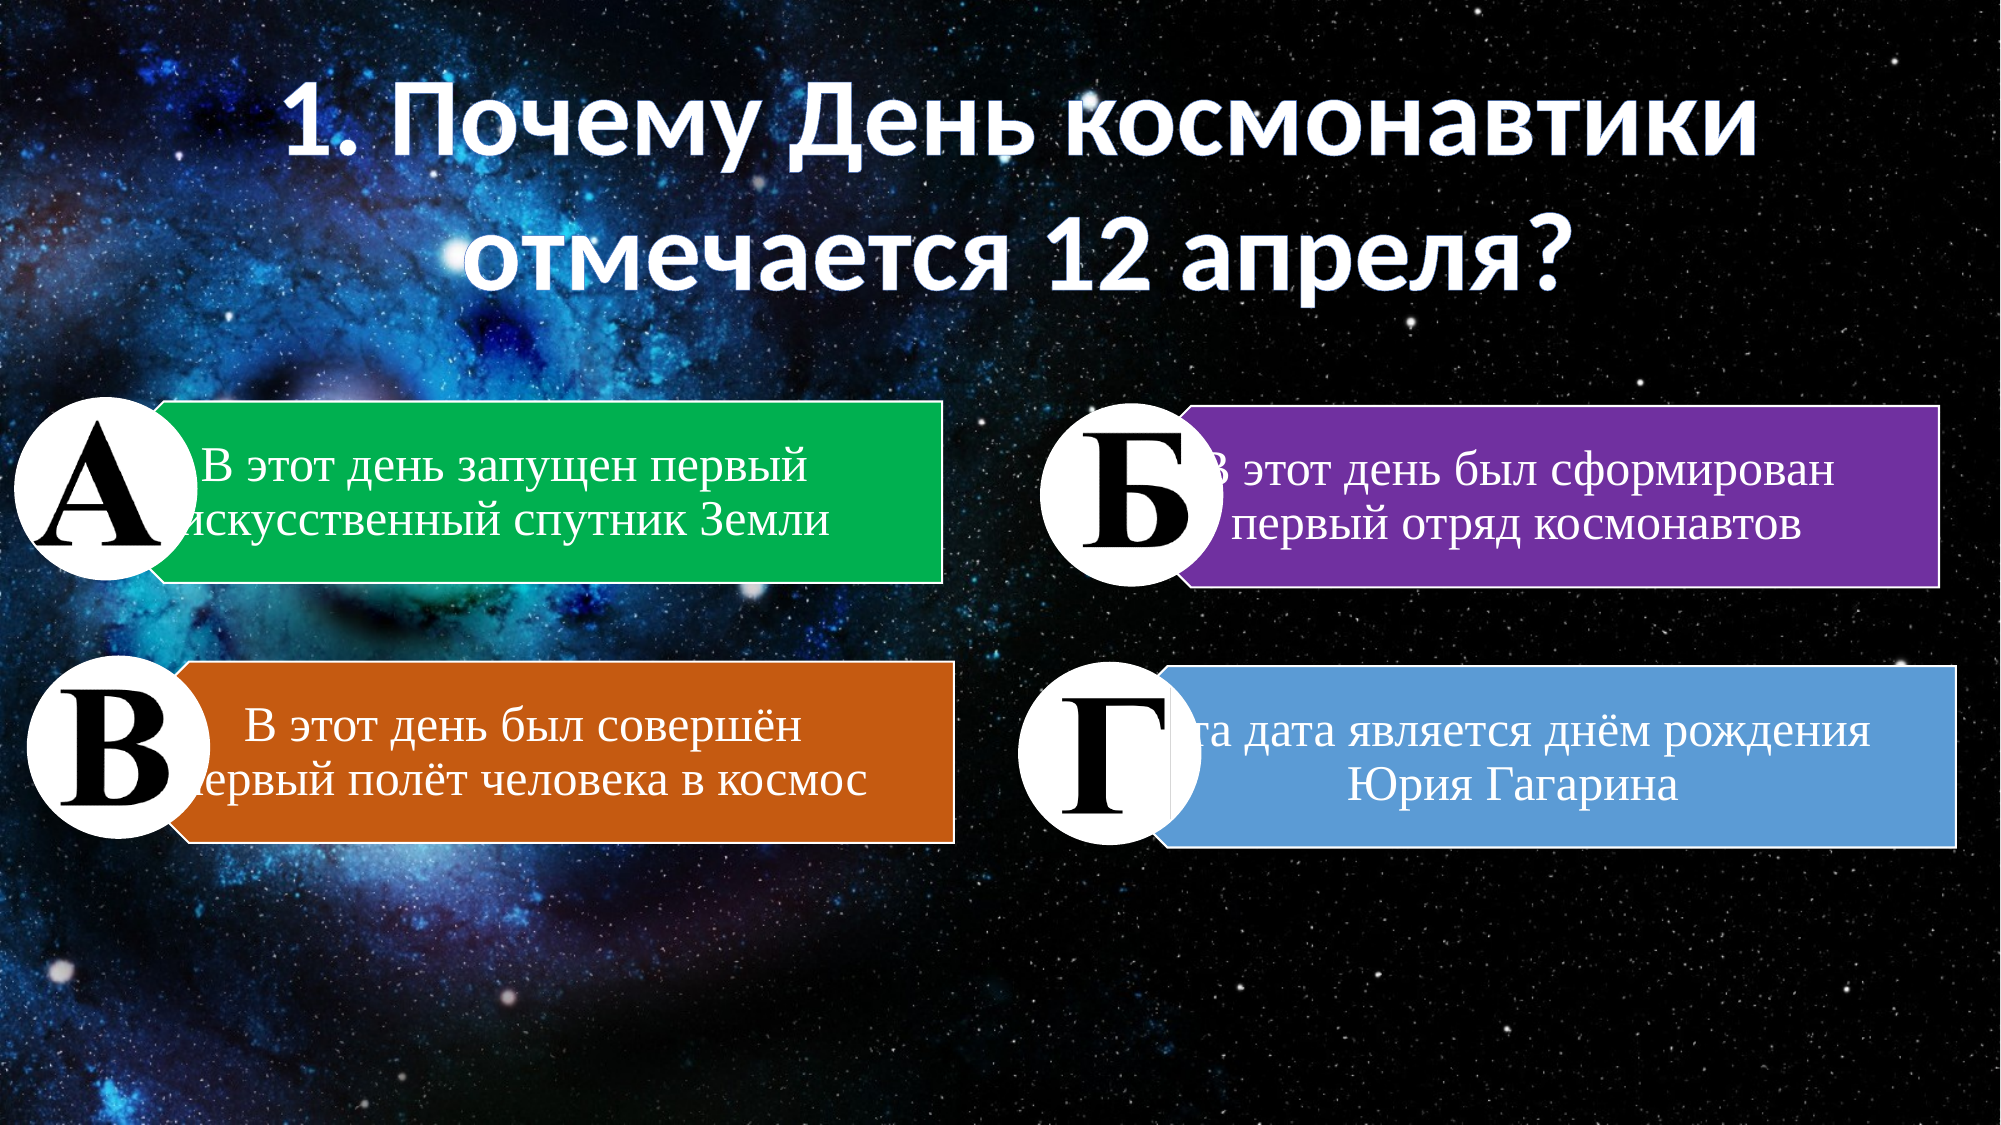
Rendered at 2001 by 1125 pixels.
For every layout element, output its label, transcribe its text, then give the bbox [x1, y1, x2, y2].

text_box 1. Почему День космонавтики отмечается 12 апреля? [38, 35, 2000, 321]
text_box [0, 195, 1987, 1085]
picture [0, 0, 2001, 1125]
